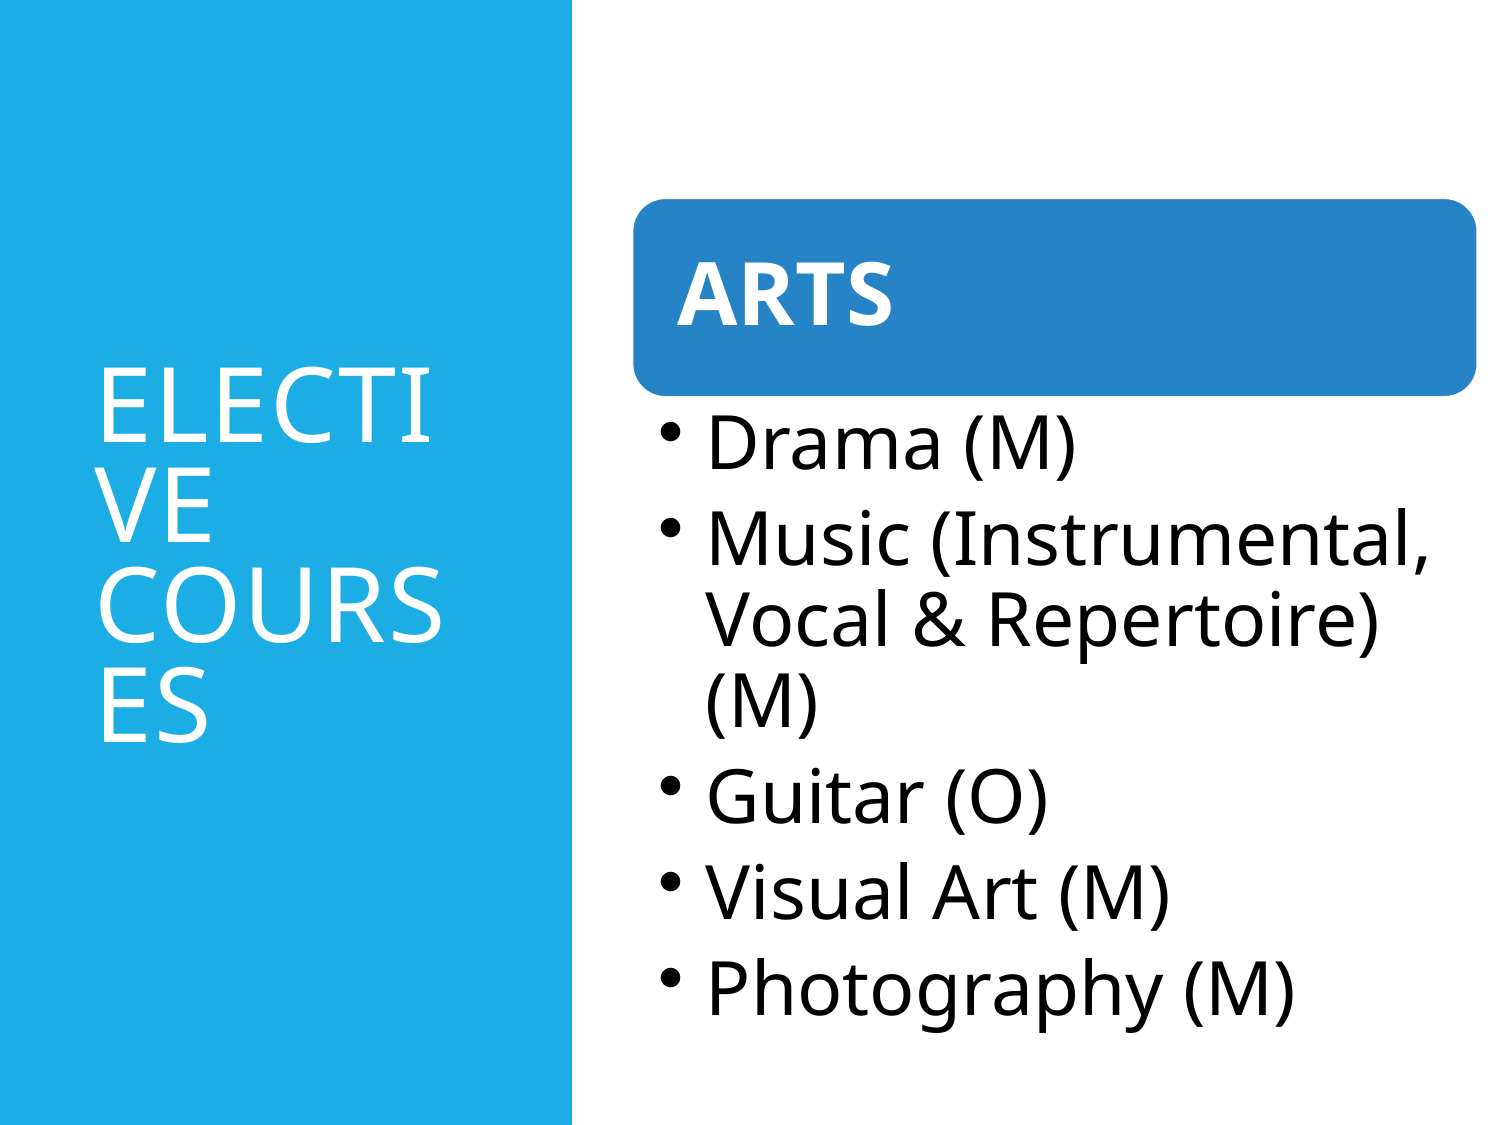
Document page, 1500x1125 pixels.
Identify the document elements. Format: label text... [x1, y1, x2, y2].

text_box [0, 0, 573, 1125]
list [631, 158, 1479, 967]
title Elective Courses [79, 105, 500, 1020]
